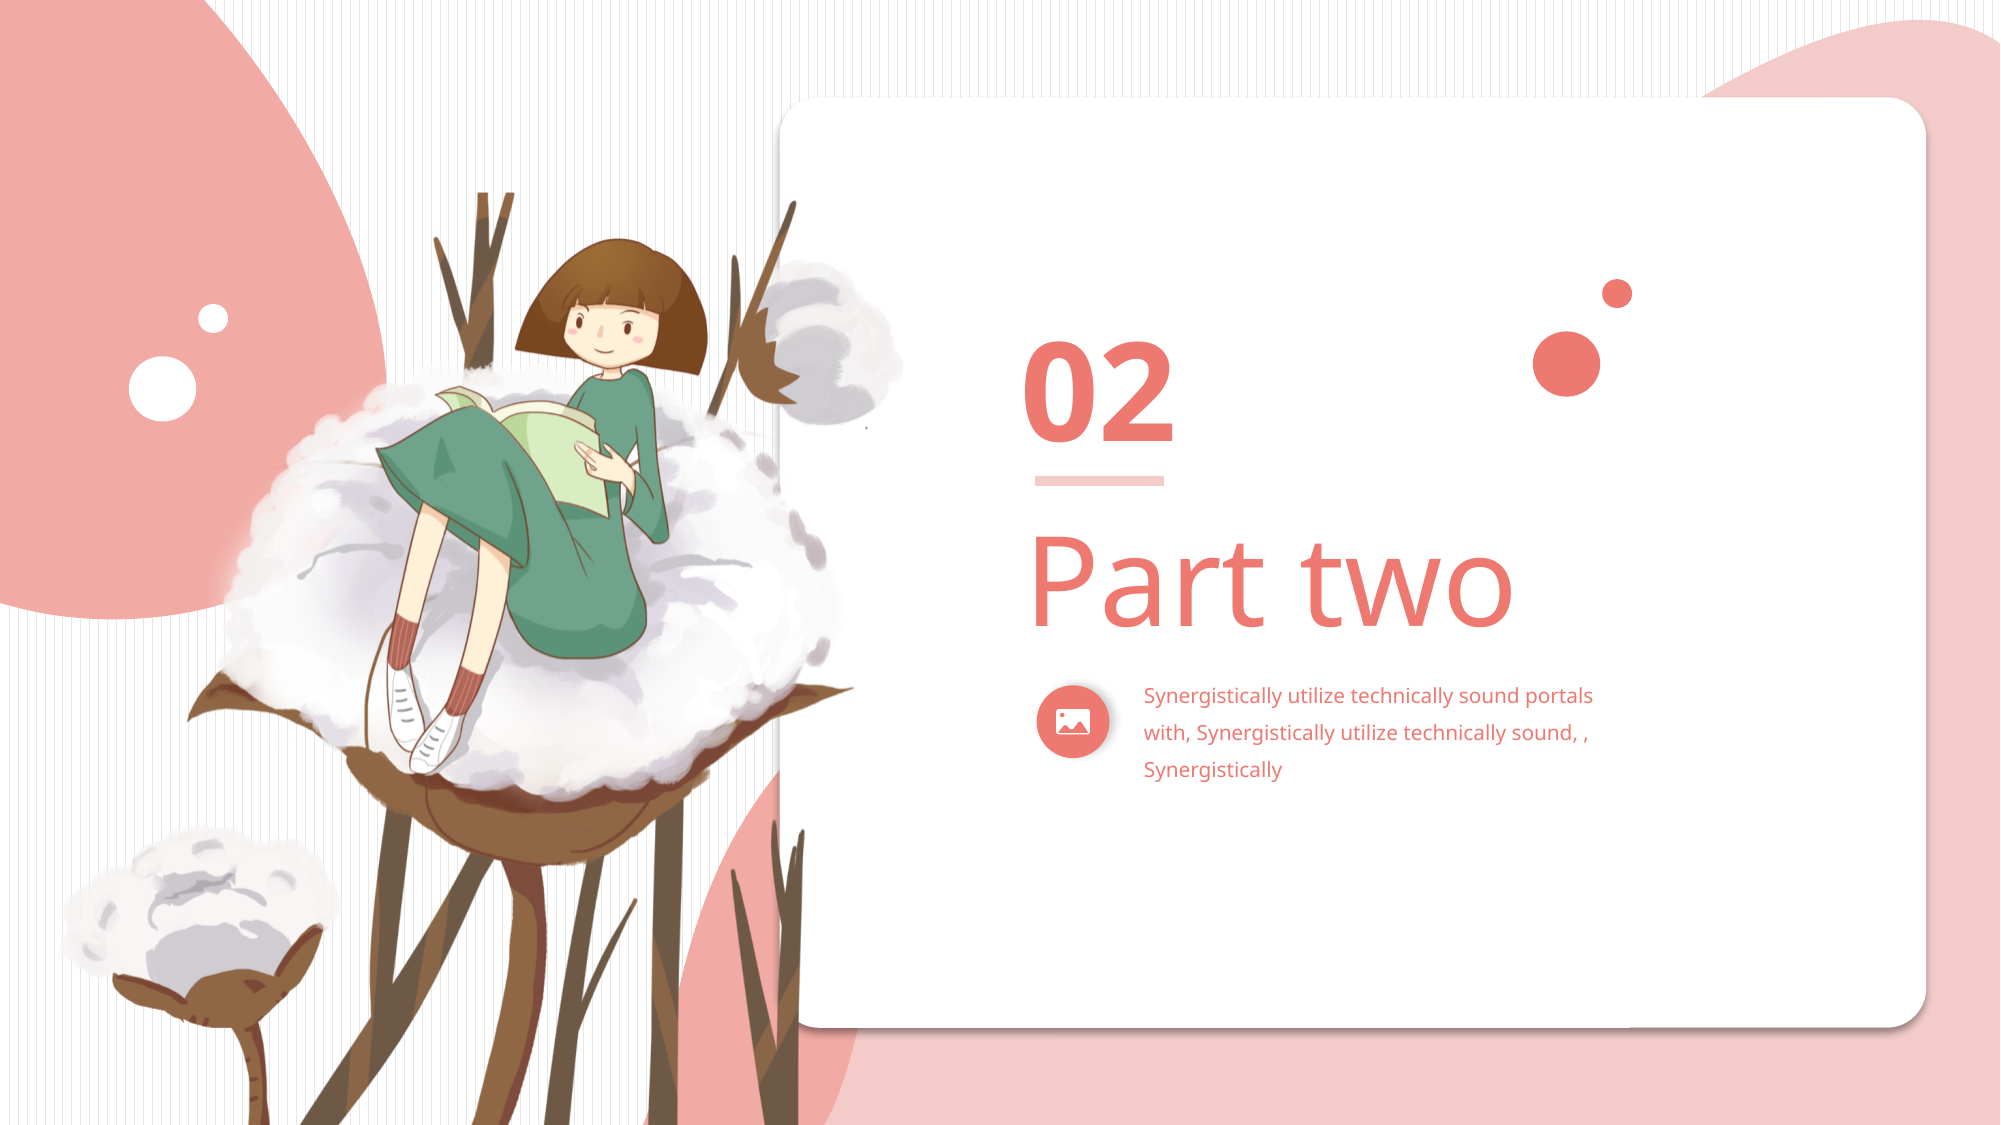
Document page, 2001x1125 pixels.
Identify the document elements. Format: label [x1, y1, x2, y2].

text_box [0, 0, 311, 147]
text_box [642, 19, 2000, 1125]
picture [0, 147, 1000, 1125]
